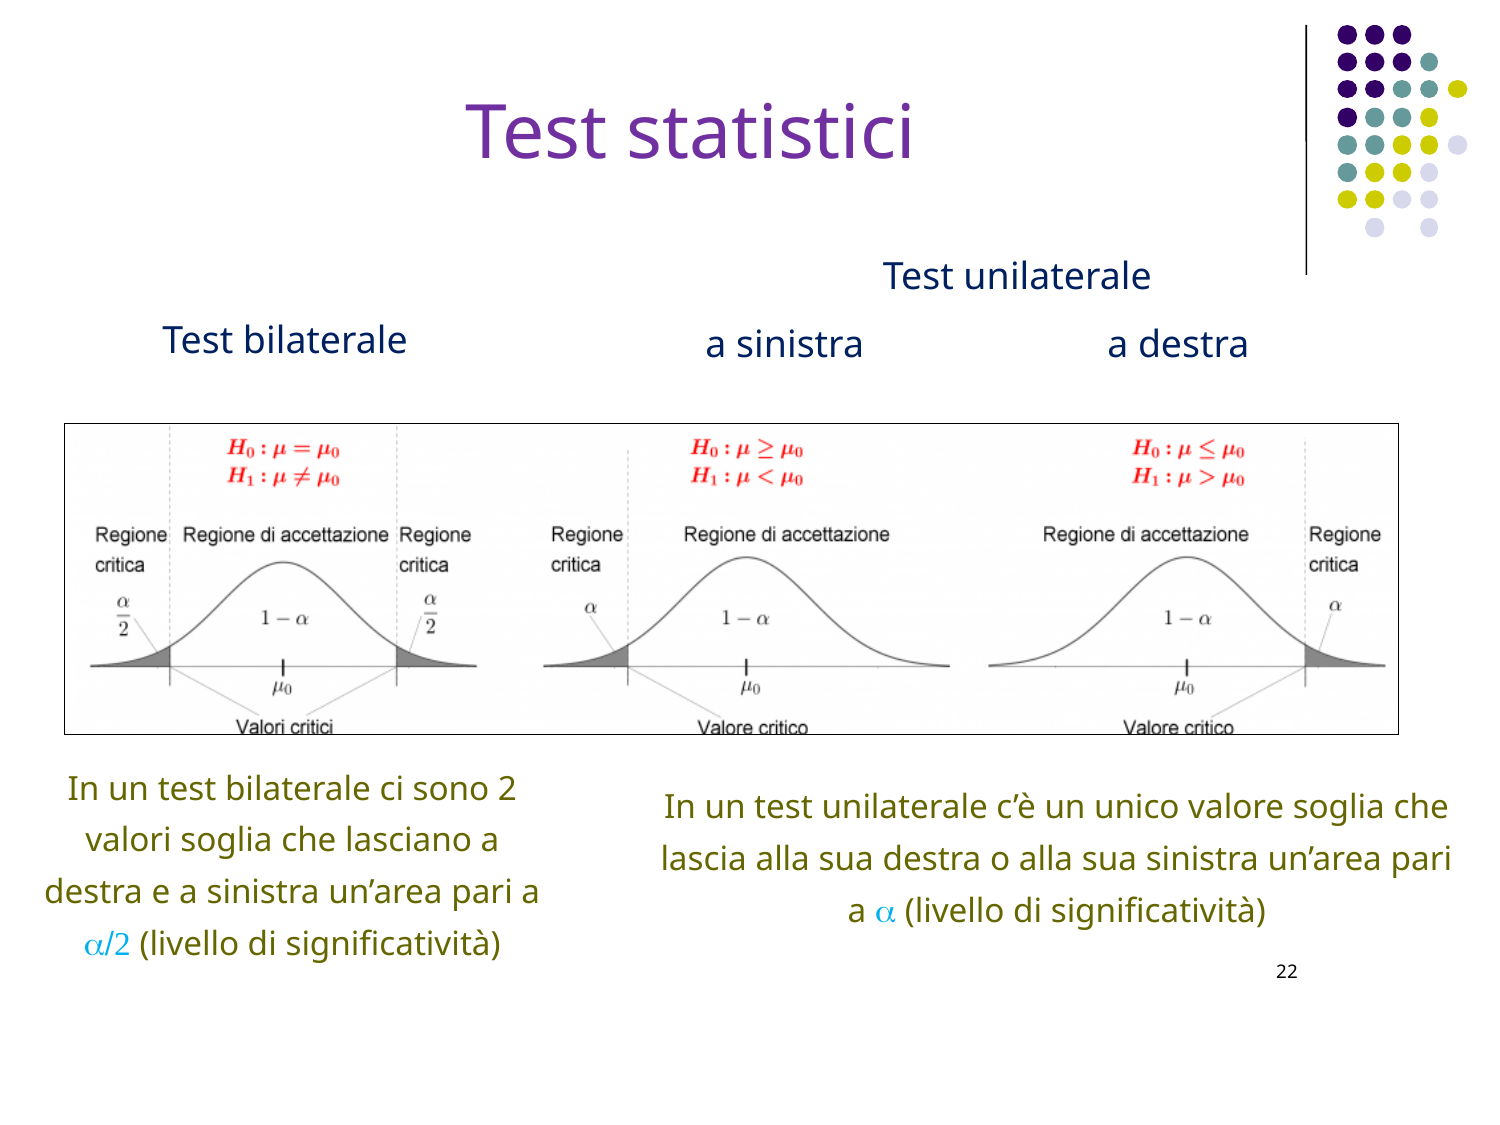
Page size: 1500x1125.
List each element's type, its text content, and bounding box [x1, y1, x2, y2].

text_box In un test unilaterale c’è un unico valore soglia che lascia alla sua destra o alla sua sinistra un’area pari a a (livello di significatività) [643, 766, 1471, 937]
text_box Test statistici [450, 76, 931, 181]
text_box 22 [1219, 952, 1313, 985]
text_box In un test bilaterale ci sono 2 valori soglia che lasciano a destra e a sinistra un’area pari a a/2 (livello di significatività) [17, 747, 568, 970]
text_box a sinistra [690, 312, 896, 373]
text_box Test unilaterale [868, 244, 1279, 305]
text_box a destra [1092, 312, 1298, 372]
text_box Test bilaterale [147, 308, 467, 369]
picture [64, 423, 1399, 735]
